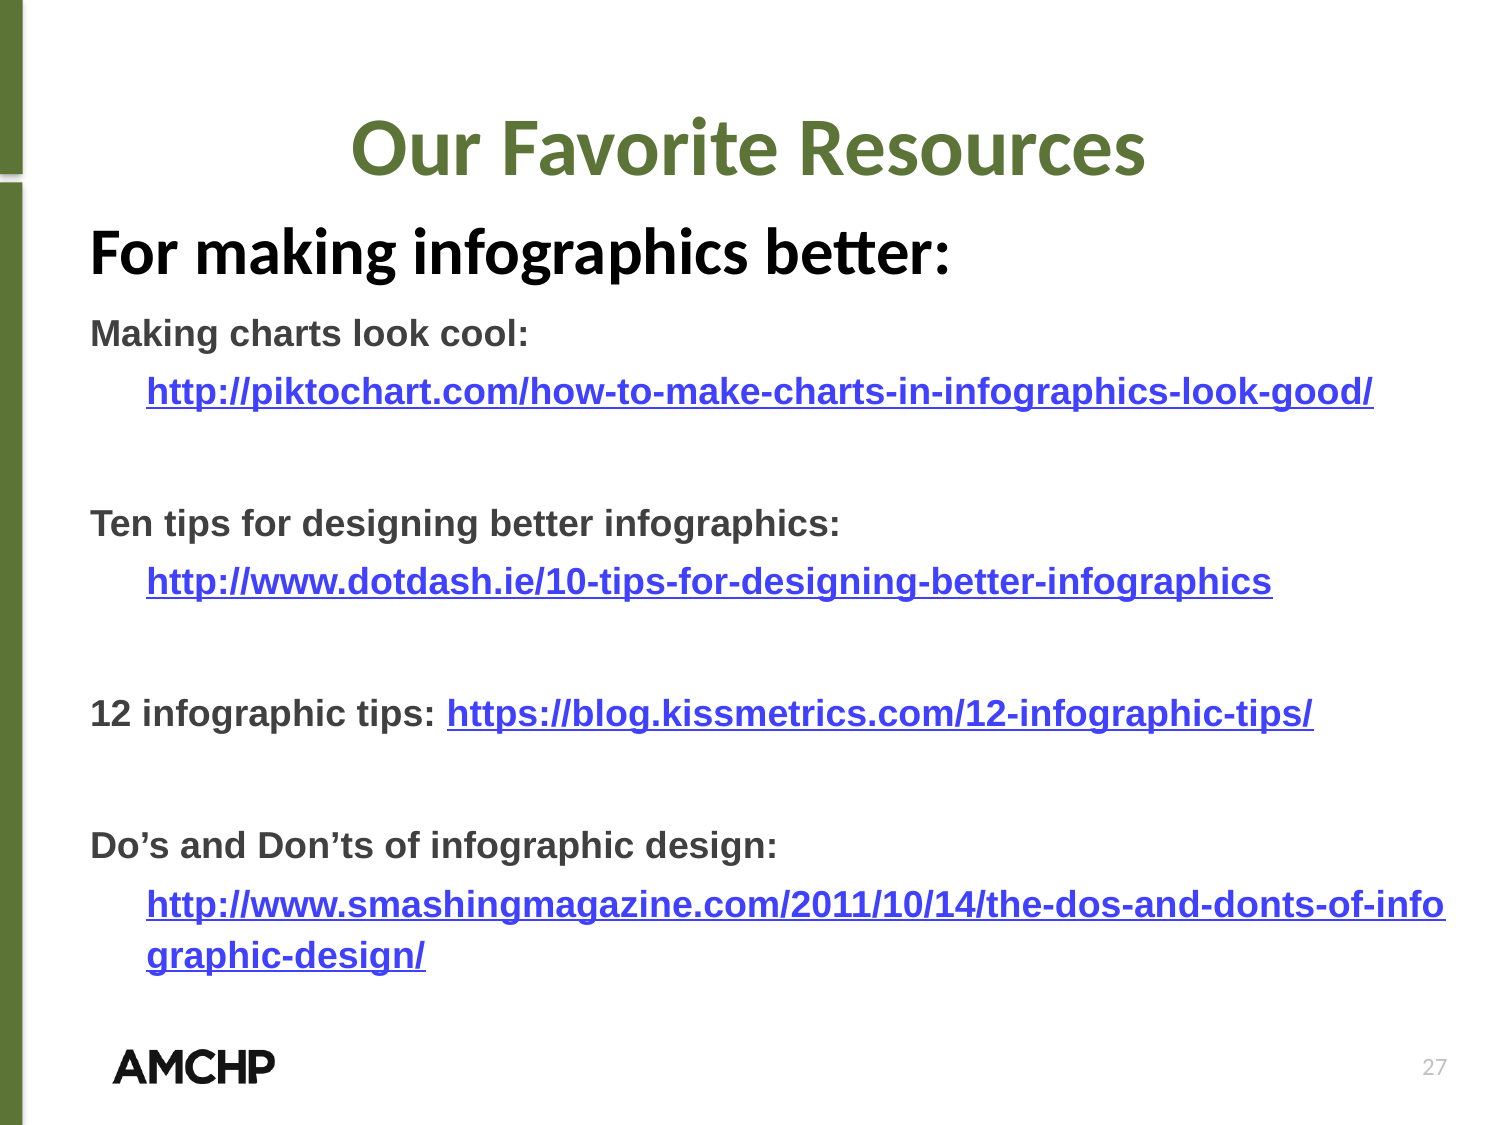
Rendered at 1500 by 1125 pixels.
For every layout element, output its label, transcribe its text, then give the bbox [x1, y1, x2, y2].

slide_number 27 [1387, 1042, 1463, 1103]
title Our Favorite Resources [0, 47, 1500, 200]
picture [112, 1049, 275, 1084]
list For making infographics better: Making charts look cool: http://piktochart.com/how-to-make-charts-in-infographics-look-good/ Ten tips for designing better infographics: http://www.dotdash.ie/10-tips-for-designing-better-infographics 12 infographic tips: https://blog.kissmetrics.com/12-infographic-tips/ Do’s and Don’ts of infographic design: http://www.smashingmagazine.com/2011/10/14/the-dos-and-donts-of-infographic-design/ [75, 200, 1463, 1038]
